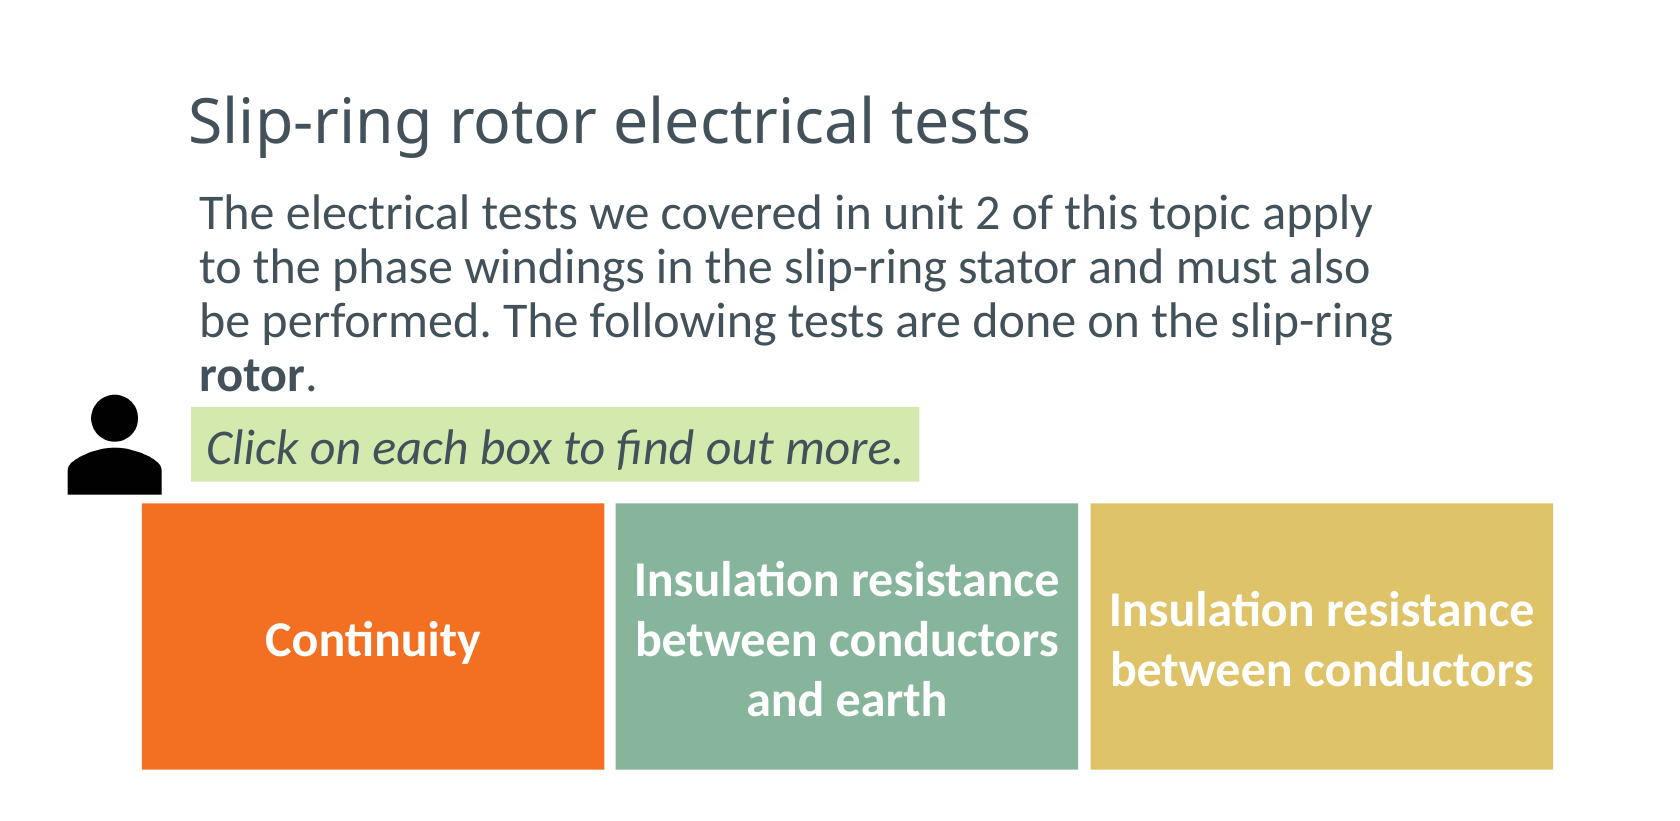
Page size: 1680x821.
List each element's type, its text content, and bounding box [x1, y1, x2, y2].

title Slip-ring rotor electrical tests [173, 43, 1433, 203]
list The electrical tests we covered in unit 2 of this topic apply to the phase windings in the slip-ring stator and must also be performed. The following tests are done on the slip-ring rotor. [184, 179, 1433, 407]
picture [43, 374, 185, 515]
text_box Insulation resistance between conductors [1090, 502, 1554, 771]
text_box Click on each box to find out more. [191, 406, 920, 482]
text_box Continuity [141, 502, 605, 771]
text_box Insulation resistance between conductors and earth [615, 502, 1079, 771]
